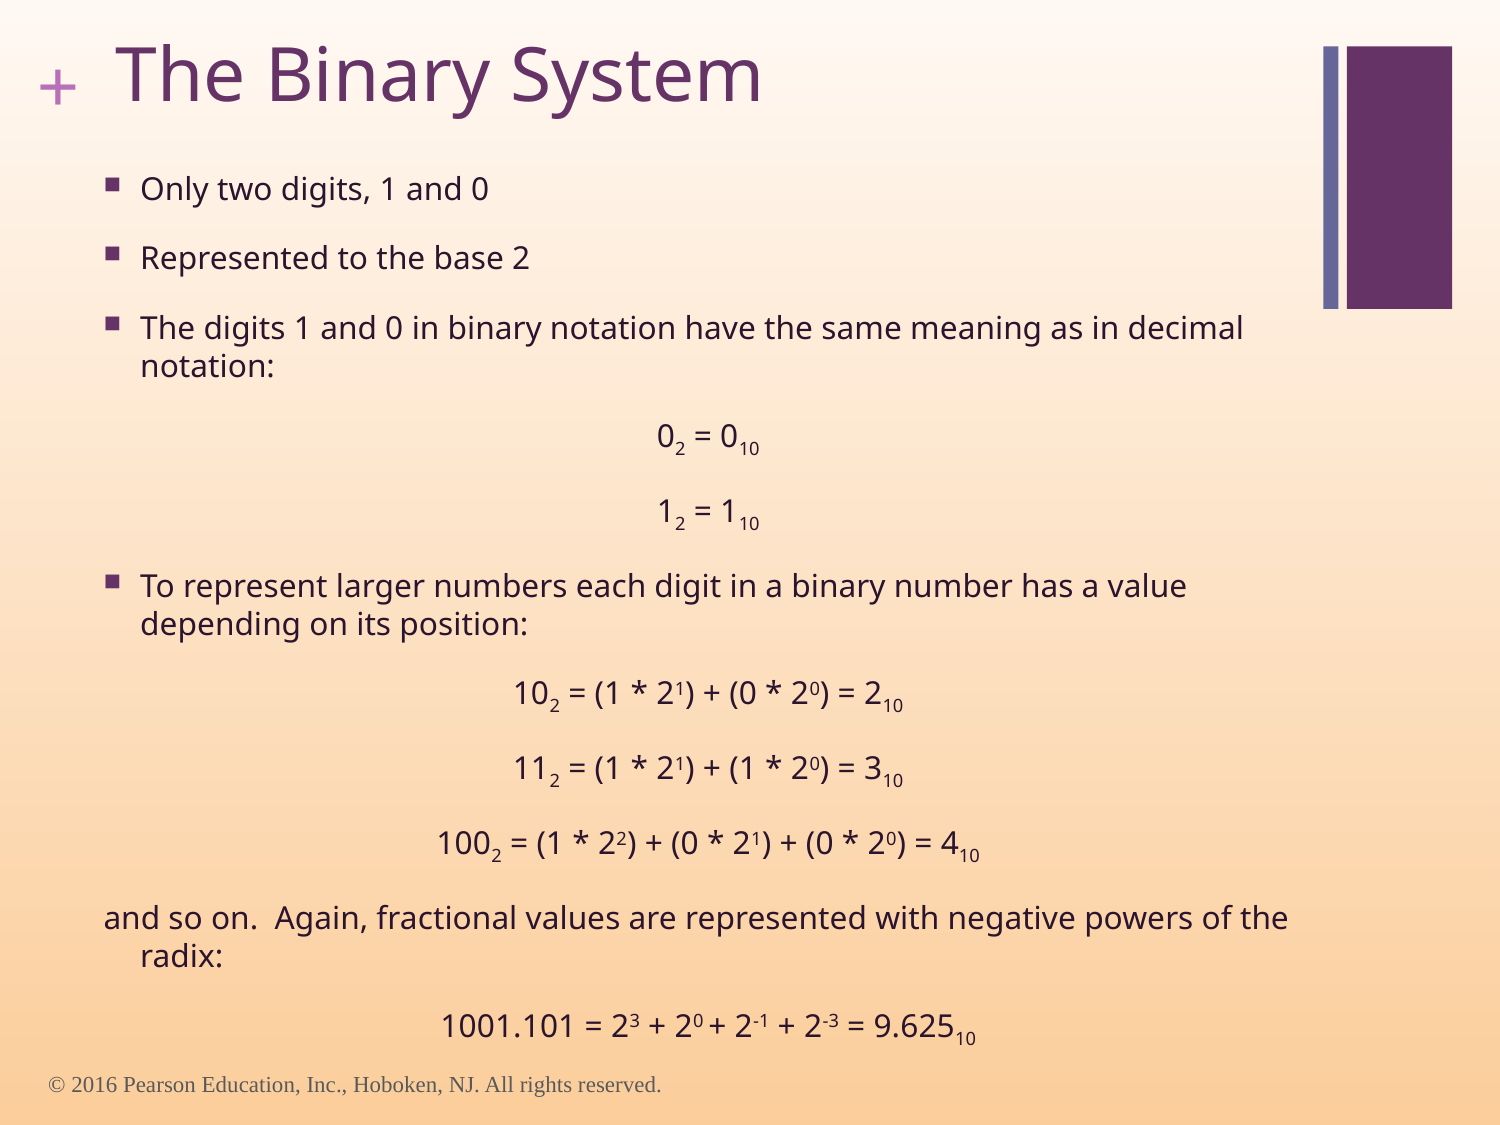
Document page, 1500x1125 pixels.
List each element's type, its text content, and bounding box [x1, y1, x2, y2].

list Only two digits, 1 and 0 Represented to the base 2 The digits 1 and 0 in binary notation have the same meaning as in decimal notation: 02 = 010 12 = 110 To represent larger numbers each digit in a binary number has a value depending on its position: 102 = (1 * 21) + (0 * 20) = 210 112 = (1 * 21) + (1 * 20) = 310 1002 = (1 * 22) + (0 * 21) + (0 * 20) = 410 and so on. Again, fractional values are represented with negative powers of the radix: 1001.101 = 23 + 20 + 2-1 + 2-3 = 9.62510 [88, 160, 1329, 1059]
footer © 2016 Pearson Education, Inc., Hoboken, NJ. All rights reserved. [33, 1053, 1038, 1114]
title The Binary System [100, 19, 1340, 203]
